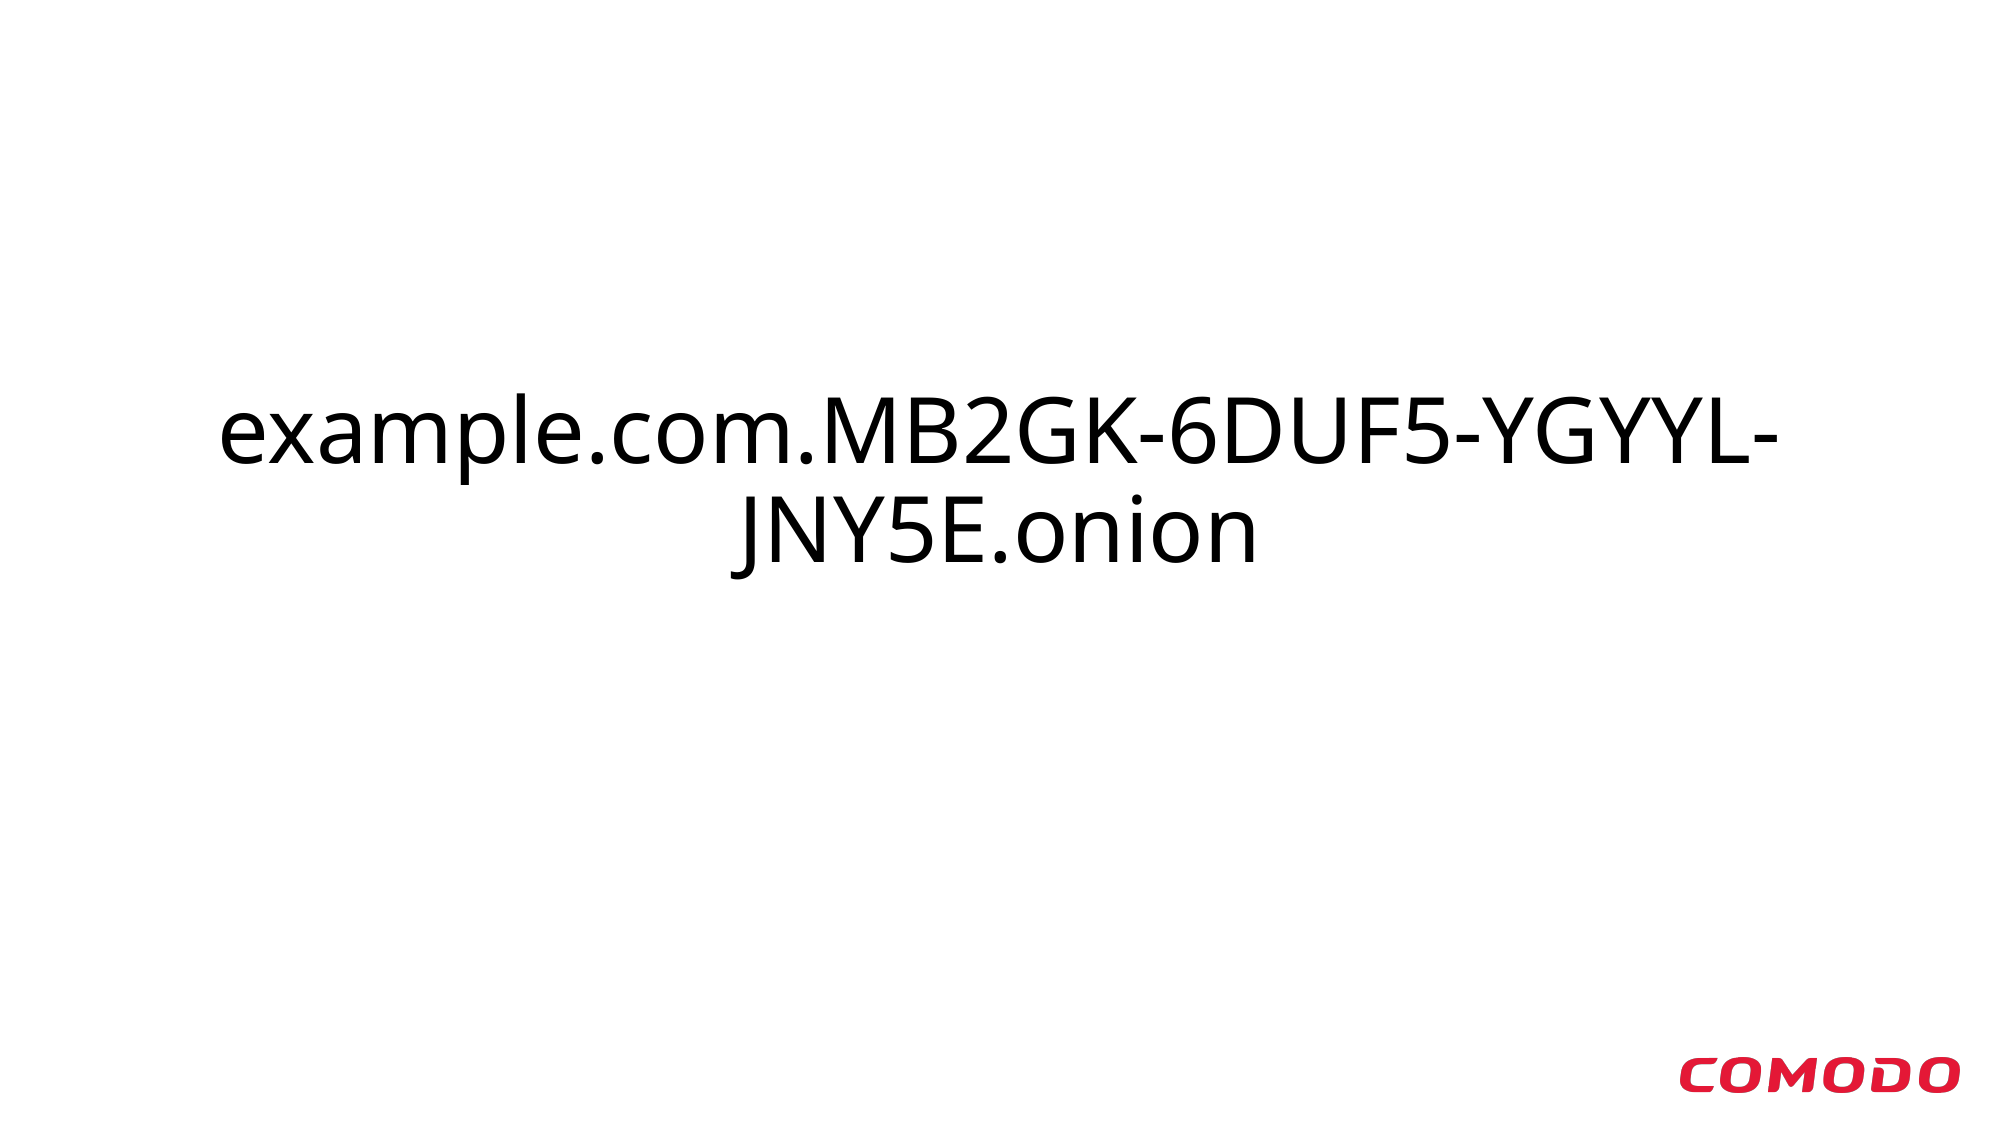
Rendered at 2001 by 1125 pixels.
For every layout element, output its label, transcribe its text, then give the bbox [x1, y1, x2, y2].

picture [1680, 1057, 1960, 1093]
title example.com.MB2GK-6DUF5-YGYYL-JNY5E.onion [0, 254, 2000, 590]
